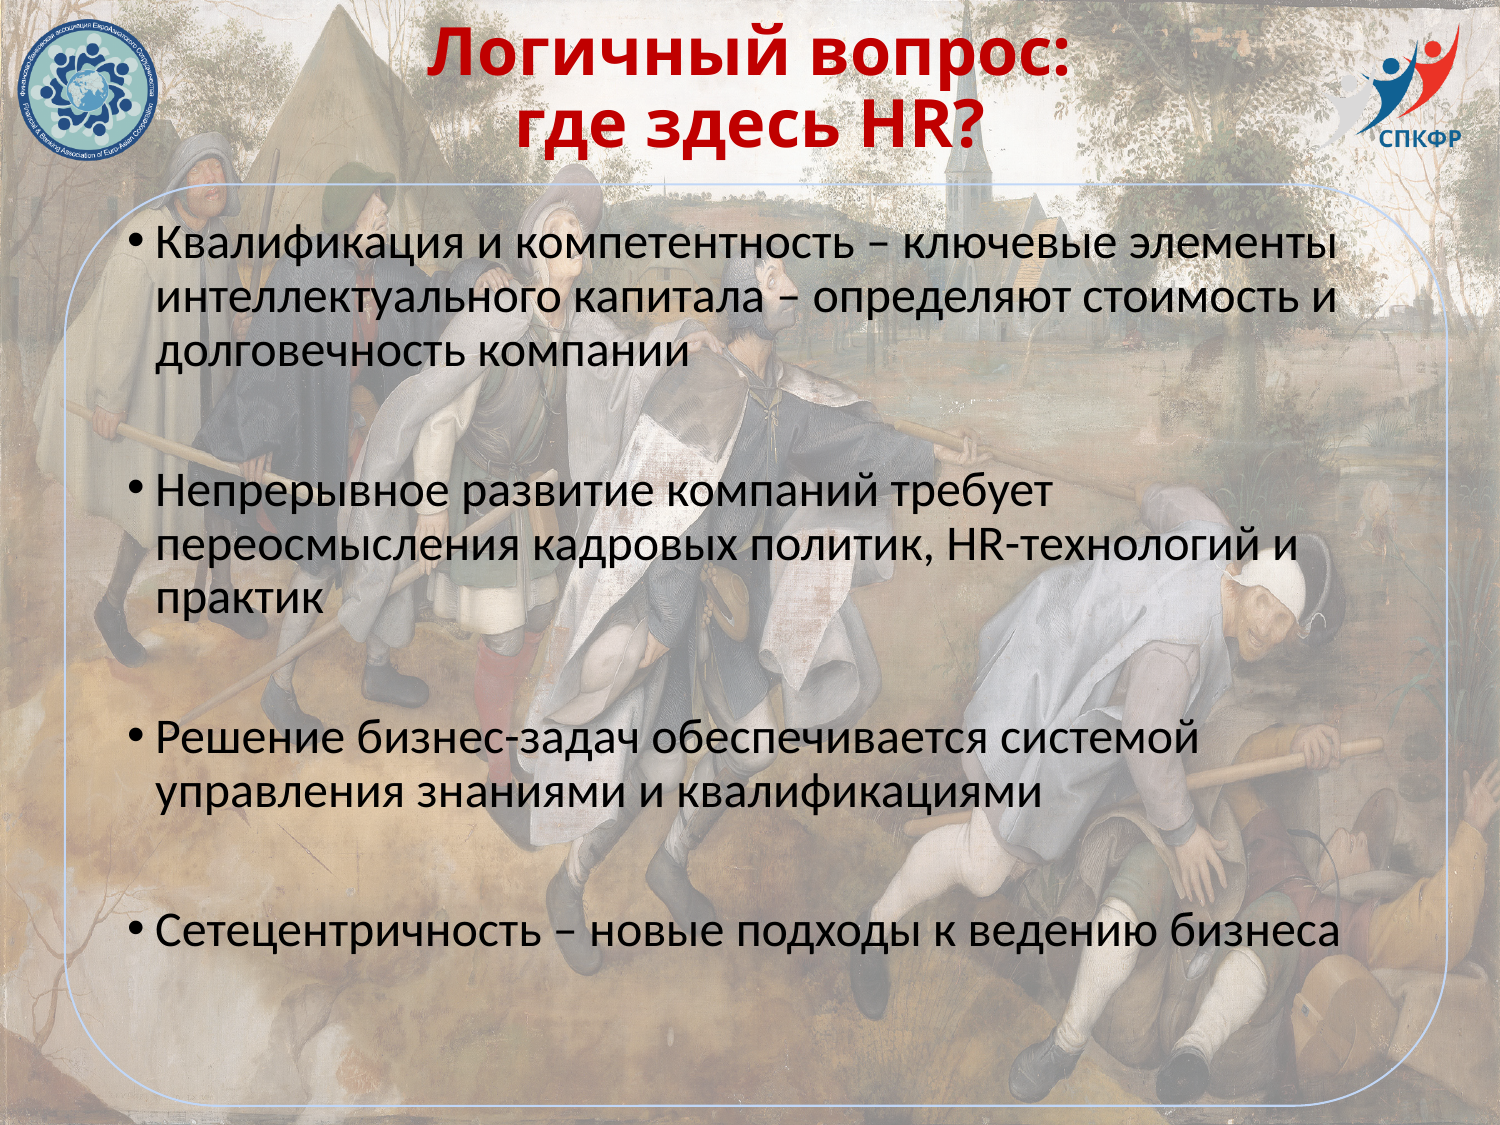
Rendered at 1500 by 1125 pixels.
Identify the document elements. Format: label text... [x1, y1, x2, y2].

title Логичный вопрос: где здесь HR? [158, 42, 1425, 137]
list Квалификация и компетентность – ключевые элементы интеллектуального капитала – определяют стоимость и долговечность компании Непрерывное развитие компаний требует переосмысления кадровых политик, HR-технологий и практик Решение бизнес-задач обеспечивается системой управления знаниями и квалификациями Сетецентричность – новые подходы к ведению бизнеса [112, 208, 1388, 982]
picture [1299, 0, 1473, 174]
picture [17, 19, 158, 161]
